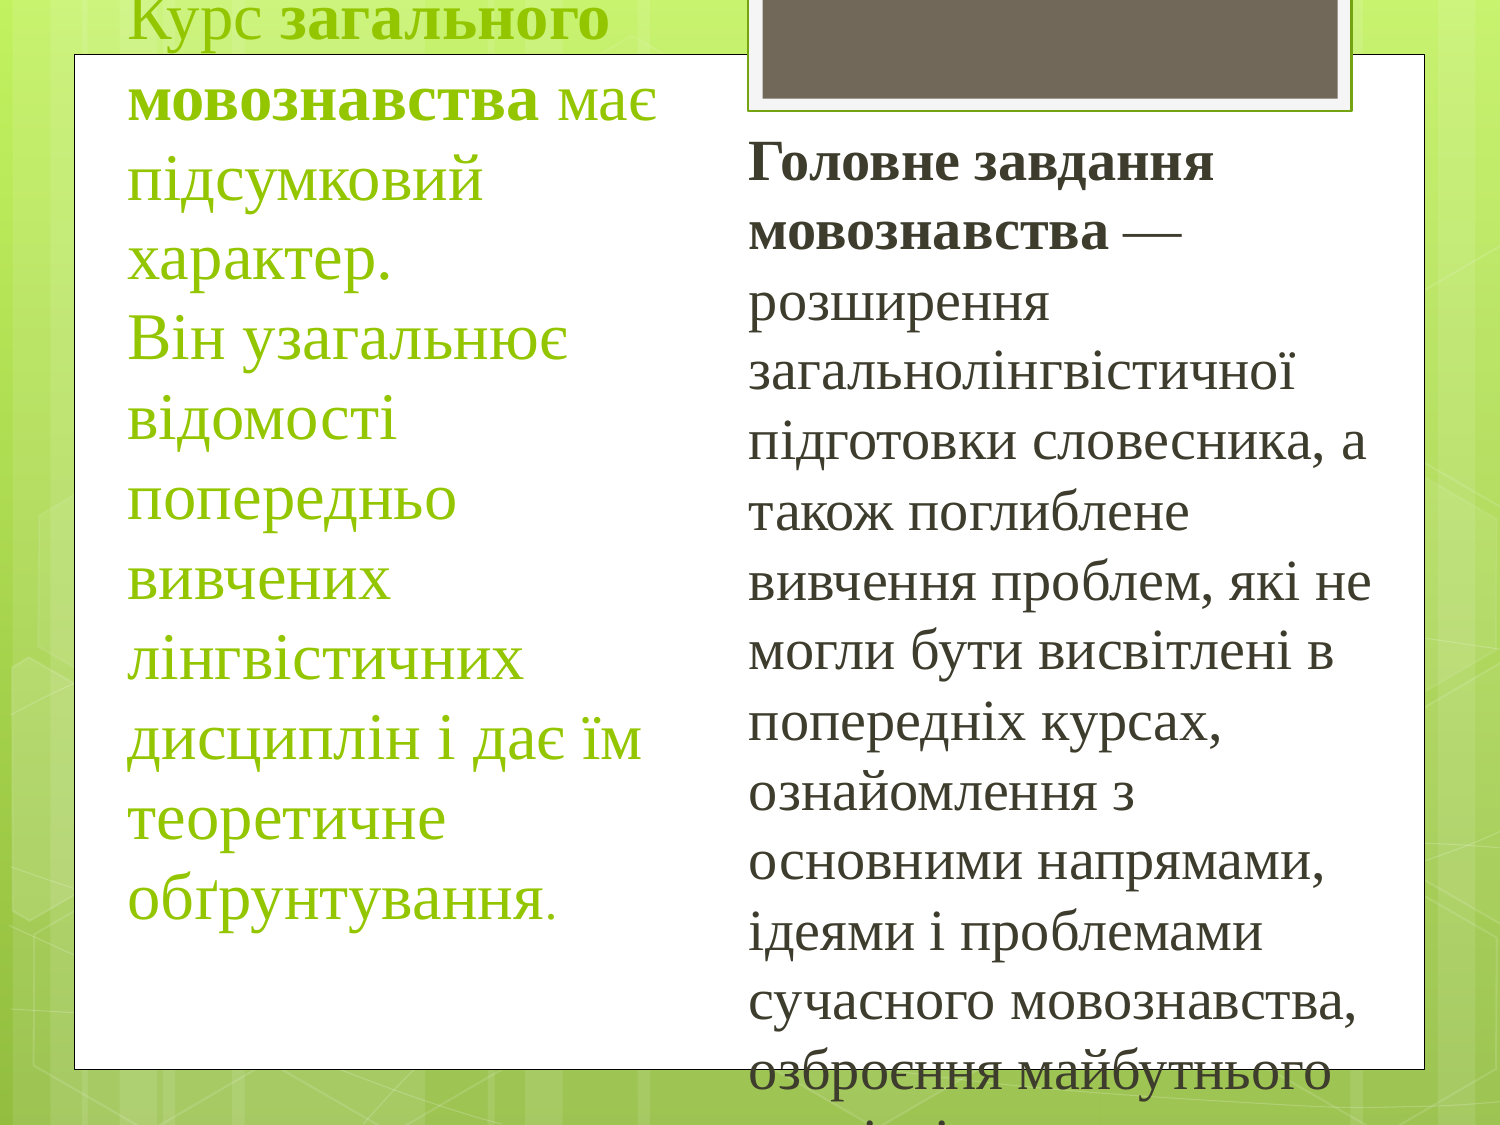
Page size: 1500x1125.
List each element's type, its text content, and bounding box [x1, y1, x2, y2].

list Головне завдання мовознавства — розширення загальнолінгвістичної підготовки словесника, а також поглиблене вивчення проблем, які не могли бути висвітлені в попередніх курсах, ознайомлення з основними напрямами, ідеями і проблемами сучасного мовознавства, озброєння майбутнього спеціаліста методами наукового дослідження мови. [733, 114, 1420, 1008]
title Курс загального мовознавства має підсумковий характер. Він узагальнює відомості попередньо вивчених лінгвістичних дисциплін і дає їм теоретичне обґрунтування. [112, 161, 720, 941]
